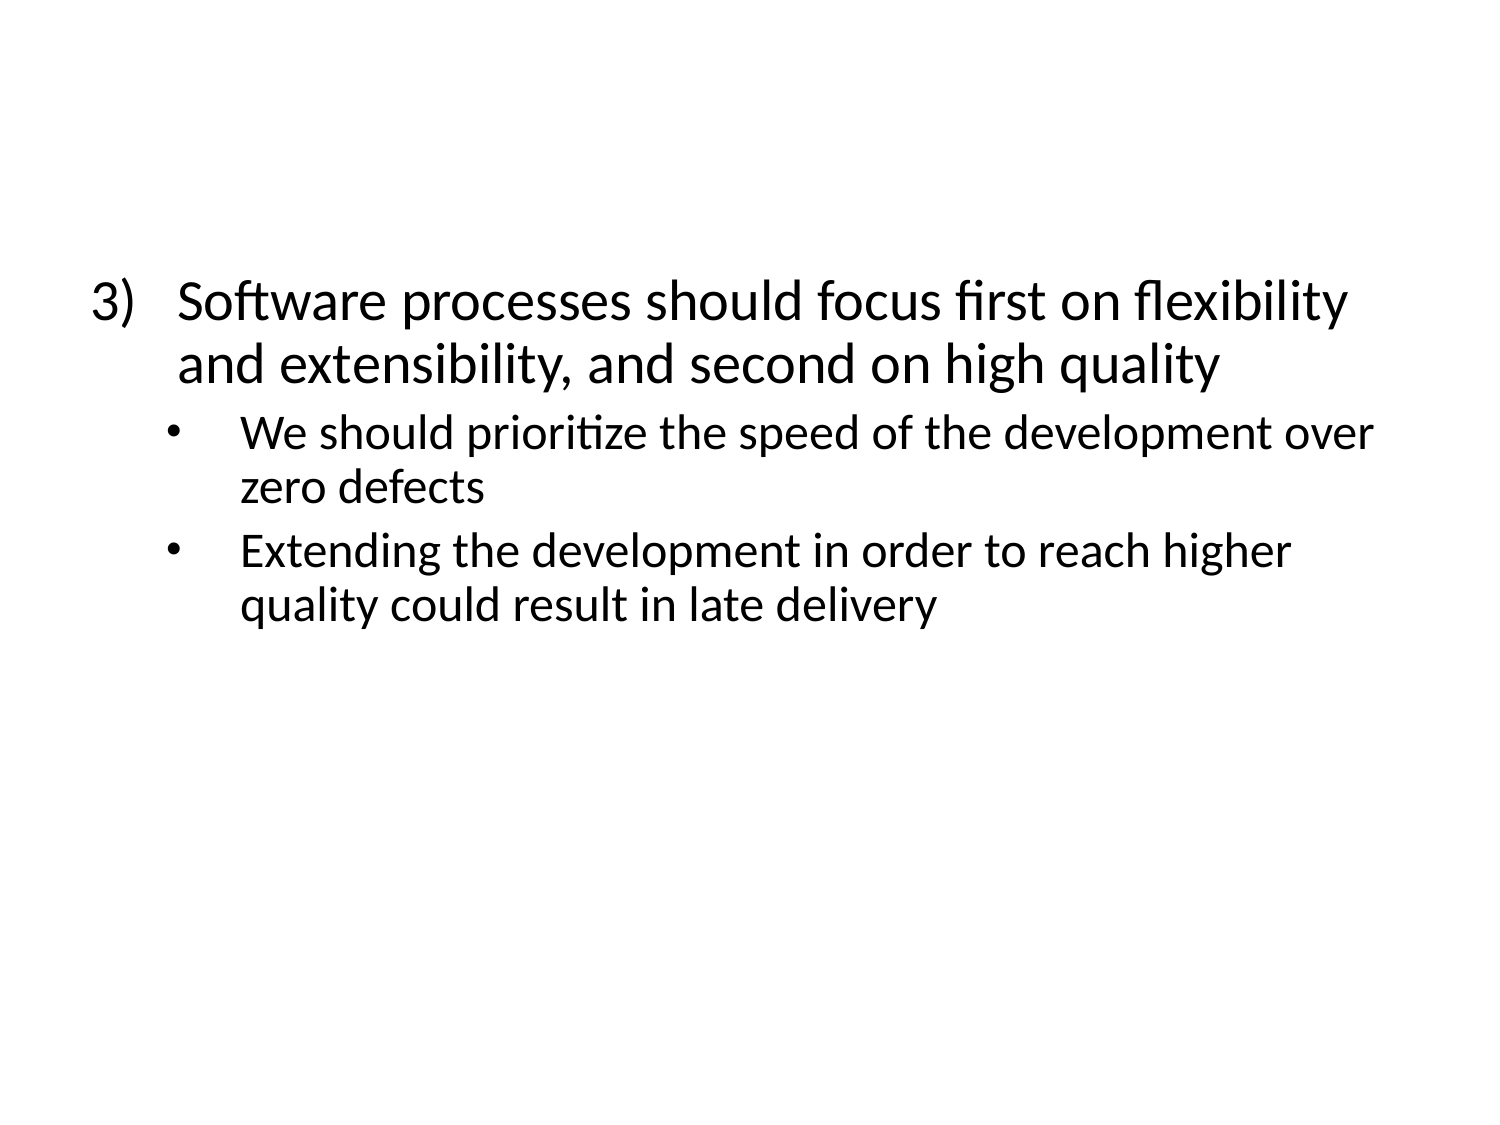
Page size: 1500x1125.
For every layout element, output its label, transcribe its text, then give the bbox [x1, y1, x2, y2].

list Software processes should focus first on flexibility and extensibility, and second on high quality We should prioritize the speed of the development over zero defects Extending the development in order to reach higher quality could result in late delivery [75, 262, 1425, 1005]
